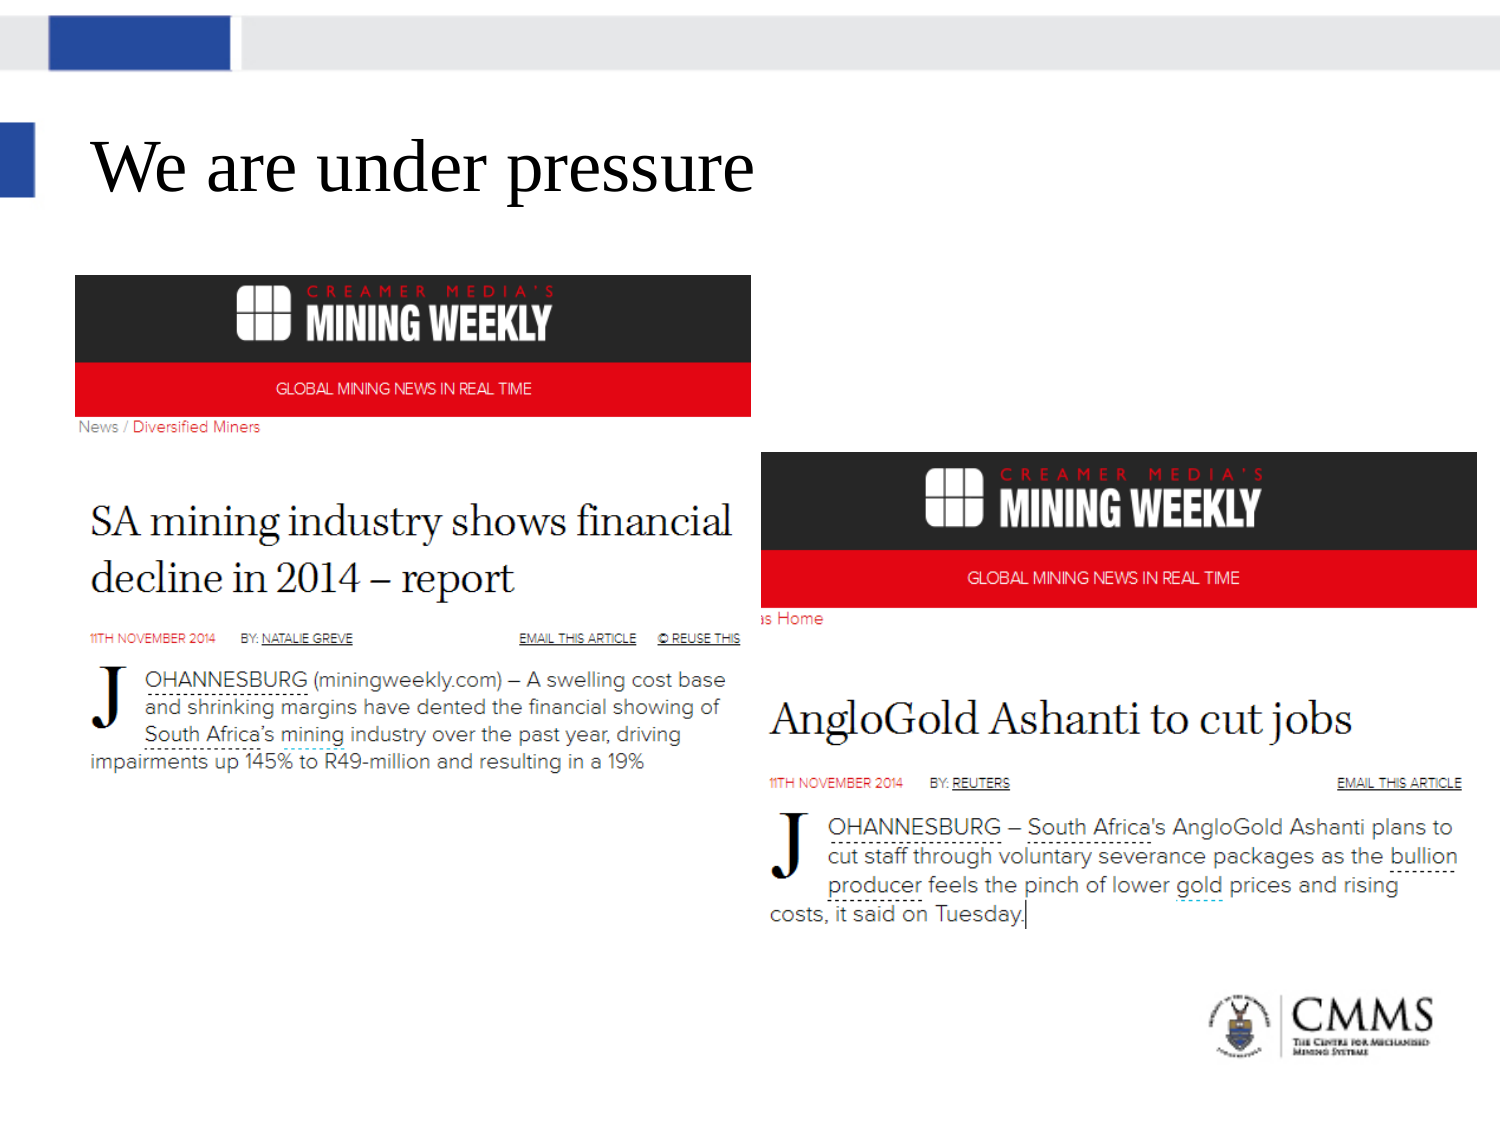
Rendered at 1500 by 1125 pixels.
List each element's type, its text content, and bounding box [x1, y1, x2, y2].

picture [0, 0, 1500, 1125]
title We are under pressure [74, 101, 1426, 223]
